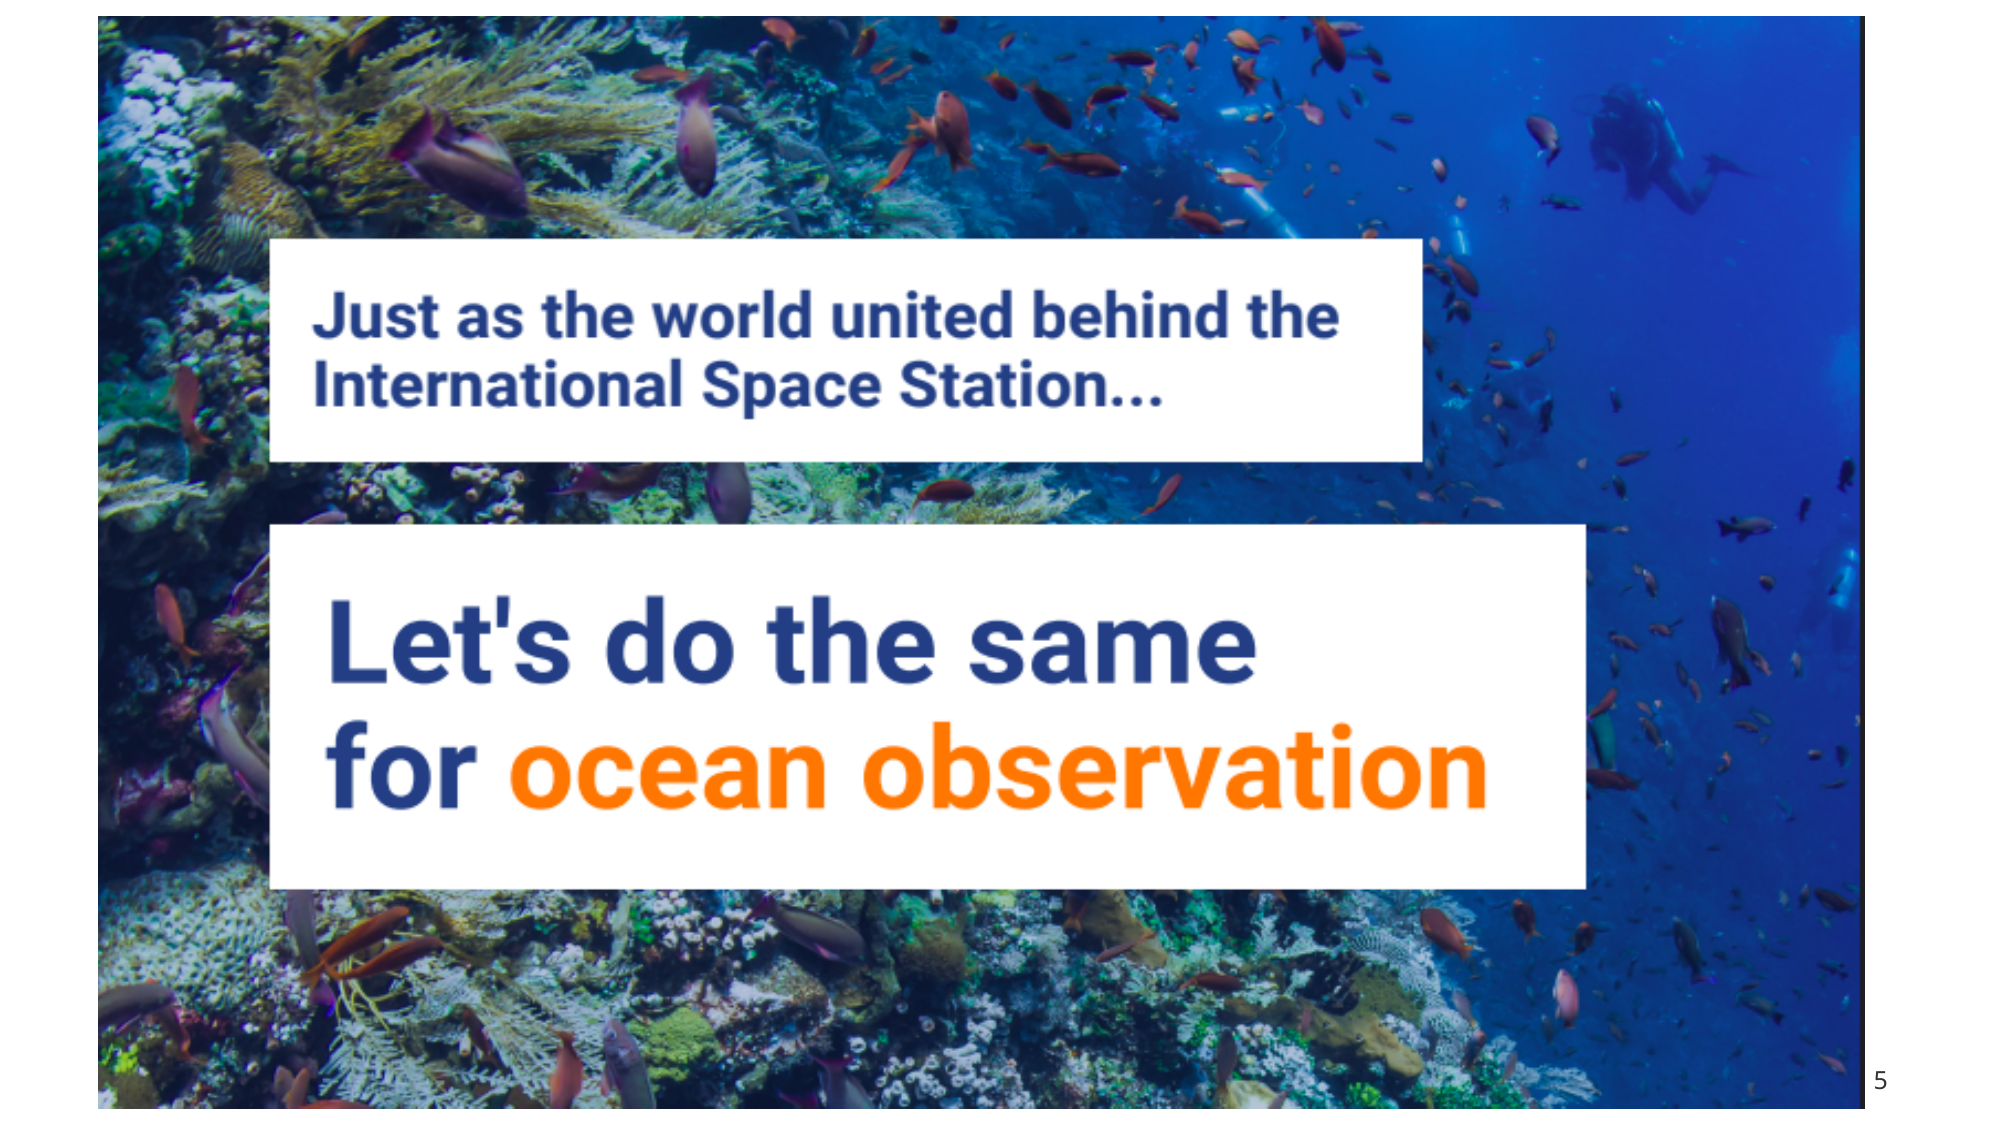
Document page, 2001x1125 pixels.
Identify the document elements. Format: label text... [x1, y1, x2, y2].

picture [98, 15, 1866, 1110]
slide_number 5 [1871, 1065, 1888, 1097]
